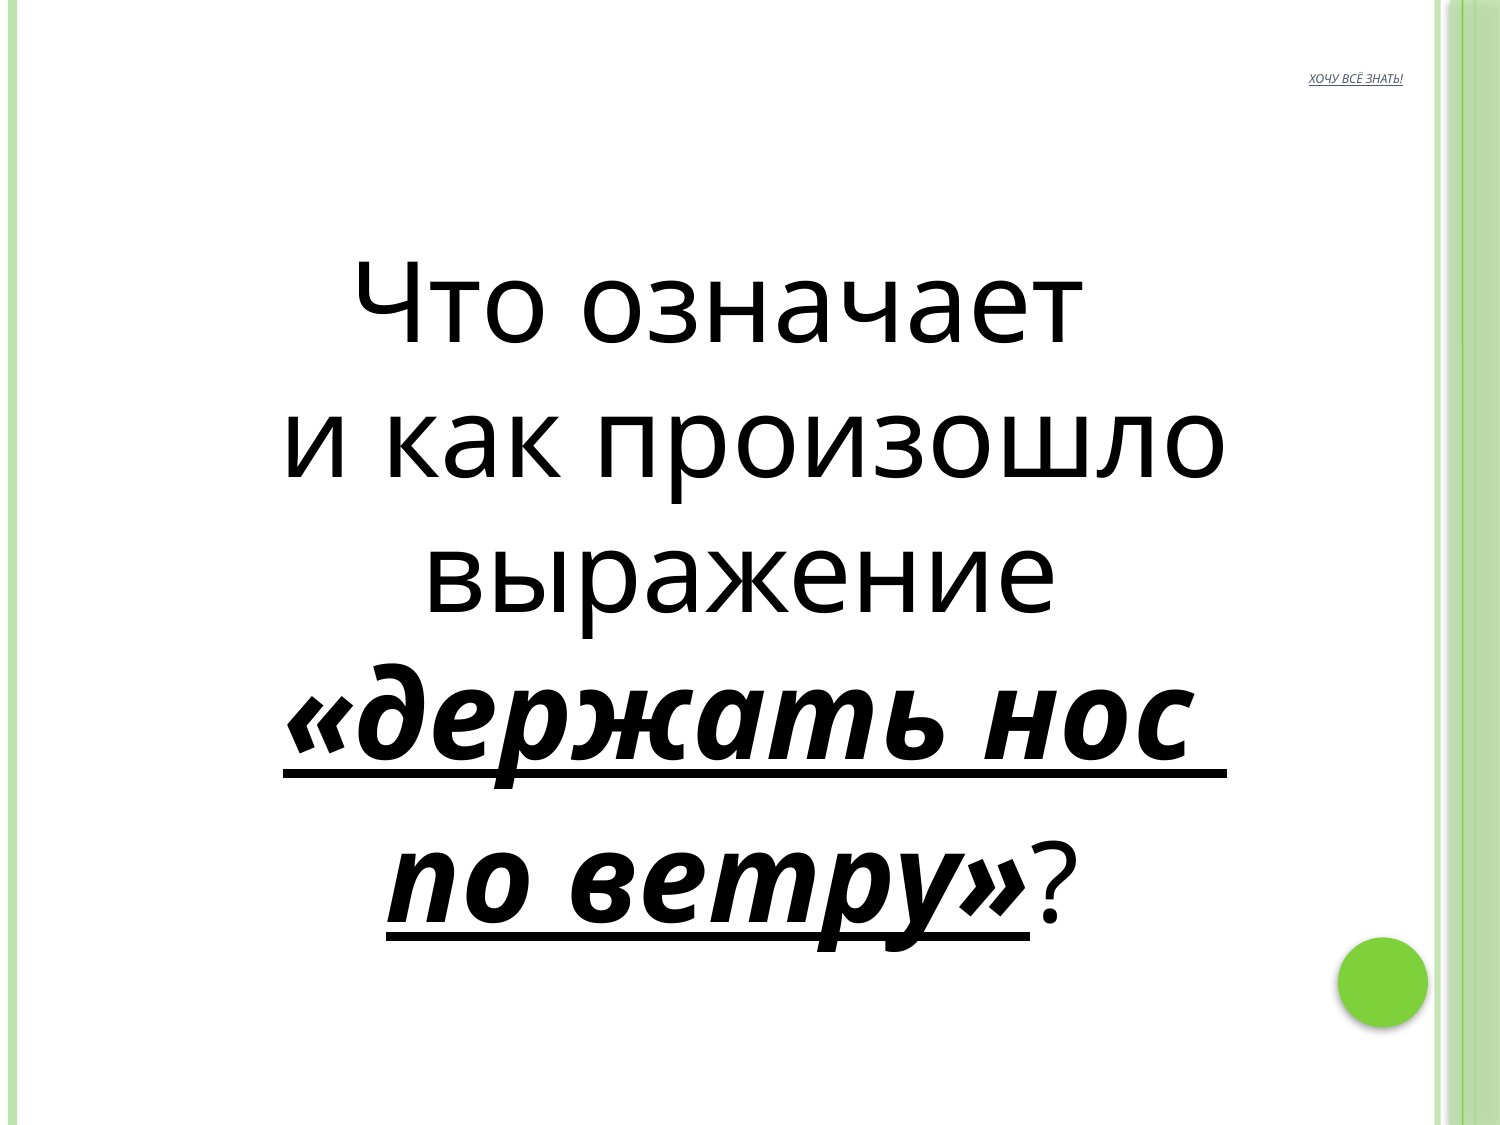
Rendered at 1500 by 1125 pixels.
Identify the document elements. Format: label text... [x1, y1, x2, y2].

list Что означает и как произошло выражение «держать нос по ветру»? [0, 222, 1465, 1020]
title ХОЧУ ВСЁ ЗНАТЬ! [75, 0, 1418, 94]
